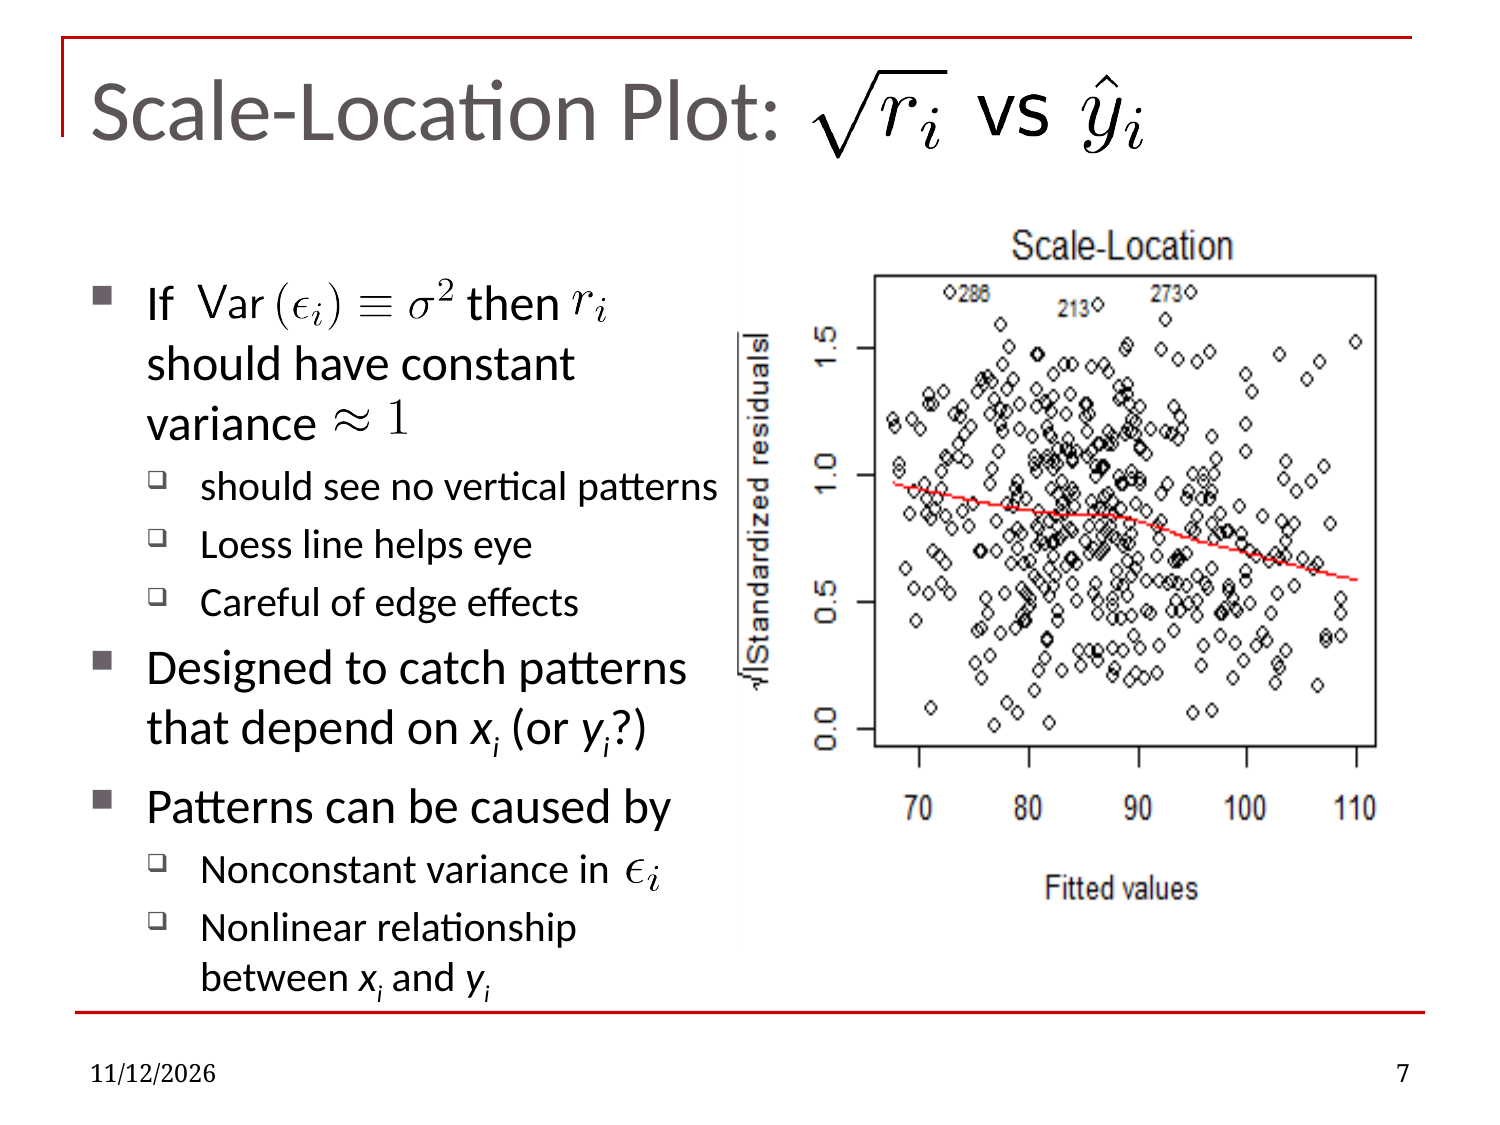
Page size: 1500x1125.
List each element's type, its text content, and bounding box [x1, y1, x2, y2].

picture [626, 858, 659, 891]
list If then should have constant variance should see no vertical patterns Loess line helps eye Careful of edge effects Designed to catch patterns that depend on xi (or yi?) Patterns can be caused by Nonconstant variance in Nonlinear relationship between xi and yi [75, 262, 738, 1006]
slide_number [75, 1024, 425, 1100]
slide_number 7 [1074, 1024, 1425, 1100]
picture [197, 277, 453, 330]
picture [737, 70, 1413, 950]
title Scale-Location Plot: [75, 45, 1425, 233]
picture [572, 291, 607, 322]
picture [335, 399, 407, 434]
